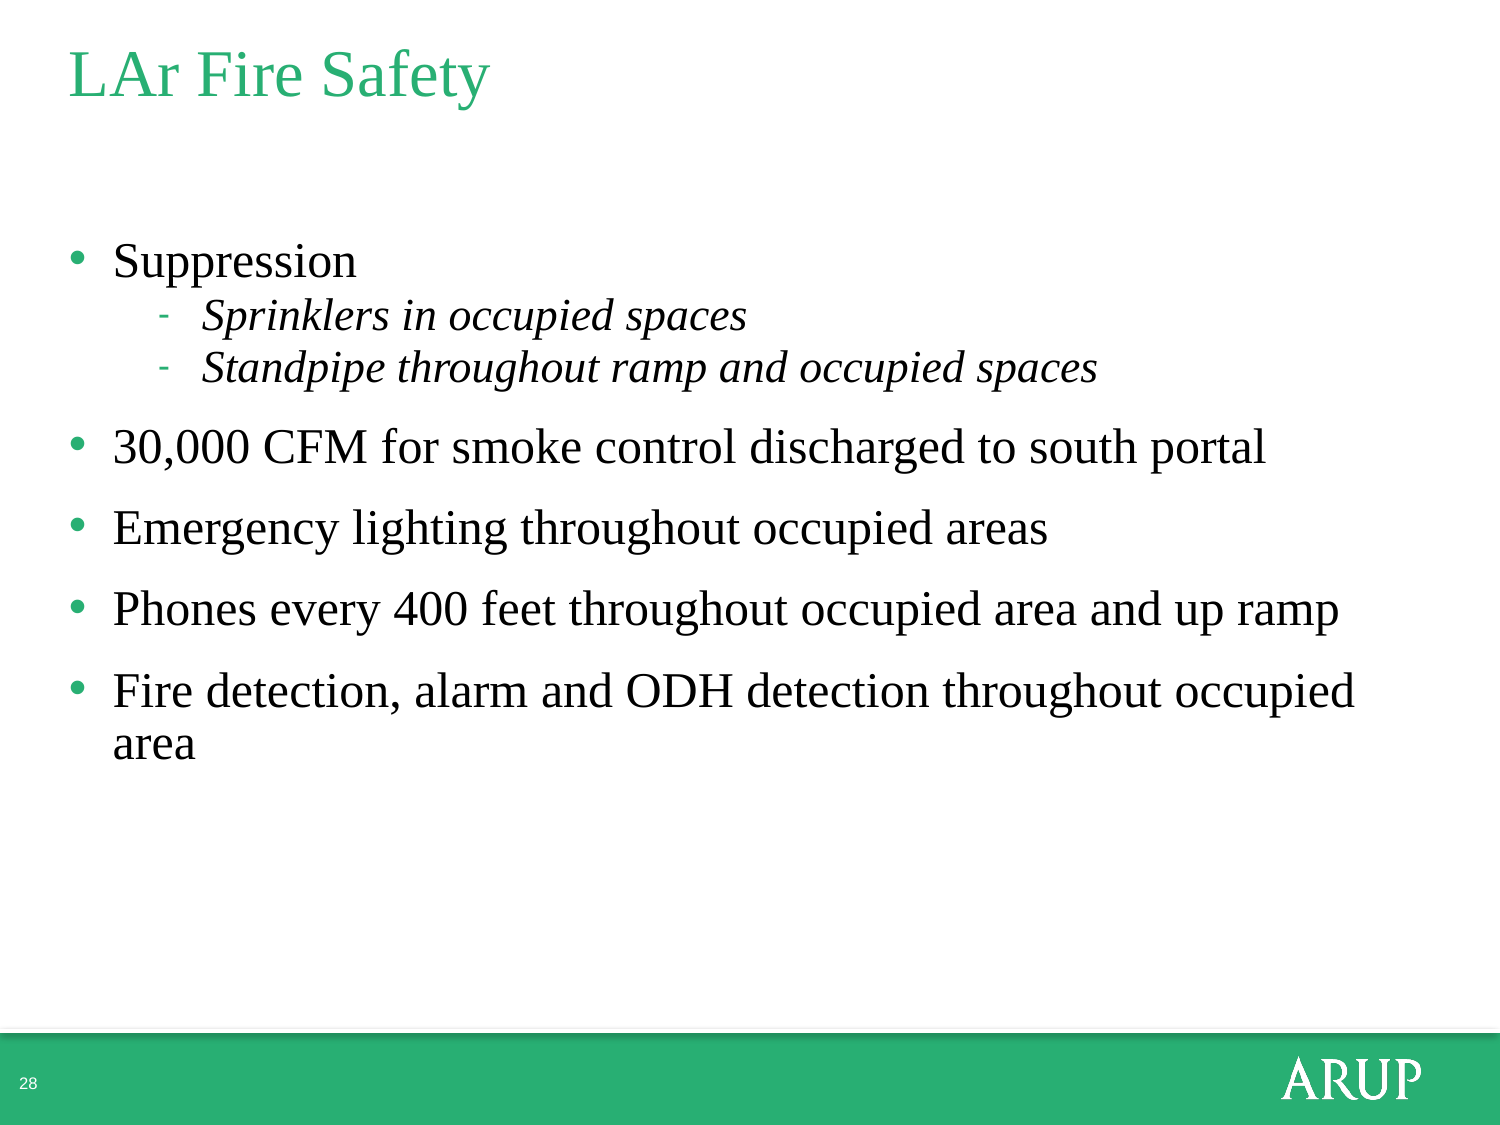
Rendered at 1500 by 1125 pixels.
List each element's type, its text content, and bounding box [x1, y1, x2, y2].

list Suppression Sprinklers in occupied spaces Standpipe throughout ramp and occupied spaces 30,000 CFM for smoke control discharged to south portal Emergency lighting throughout occupied areas Phones every 400 feet throughout occupied area and up ramp Fire detection, alarm and ODH detection throughout occupied area [69, 234, 1434, 974]
title LAr Fire Safety [68, 40, 1434, 113]
picture [1281, 1056, 1421, 1100]
